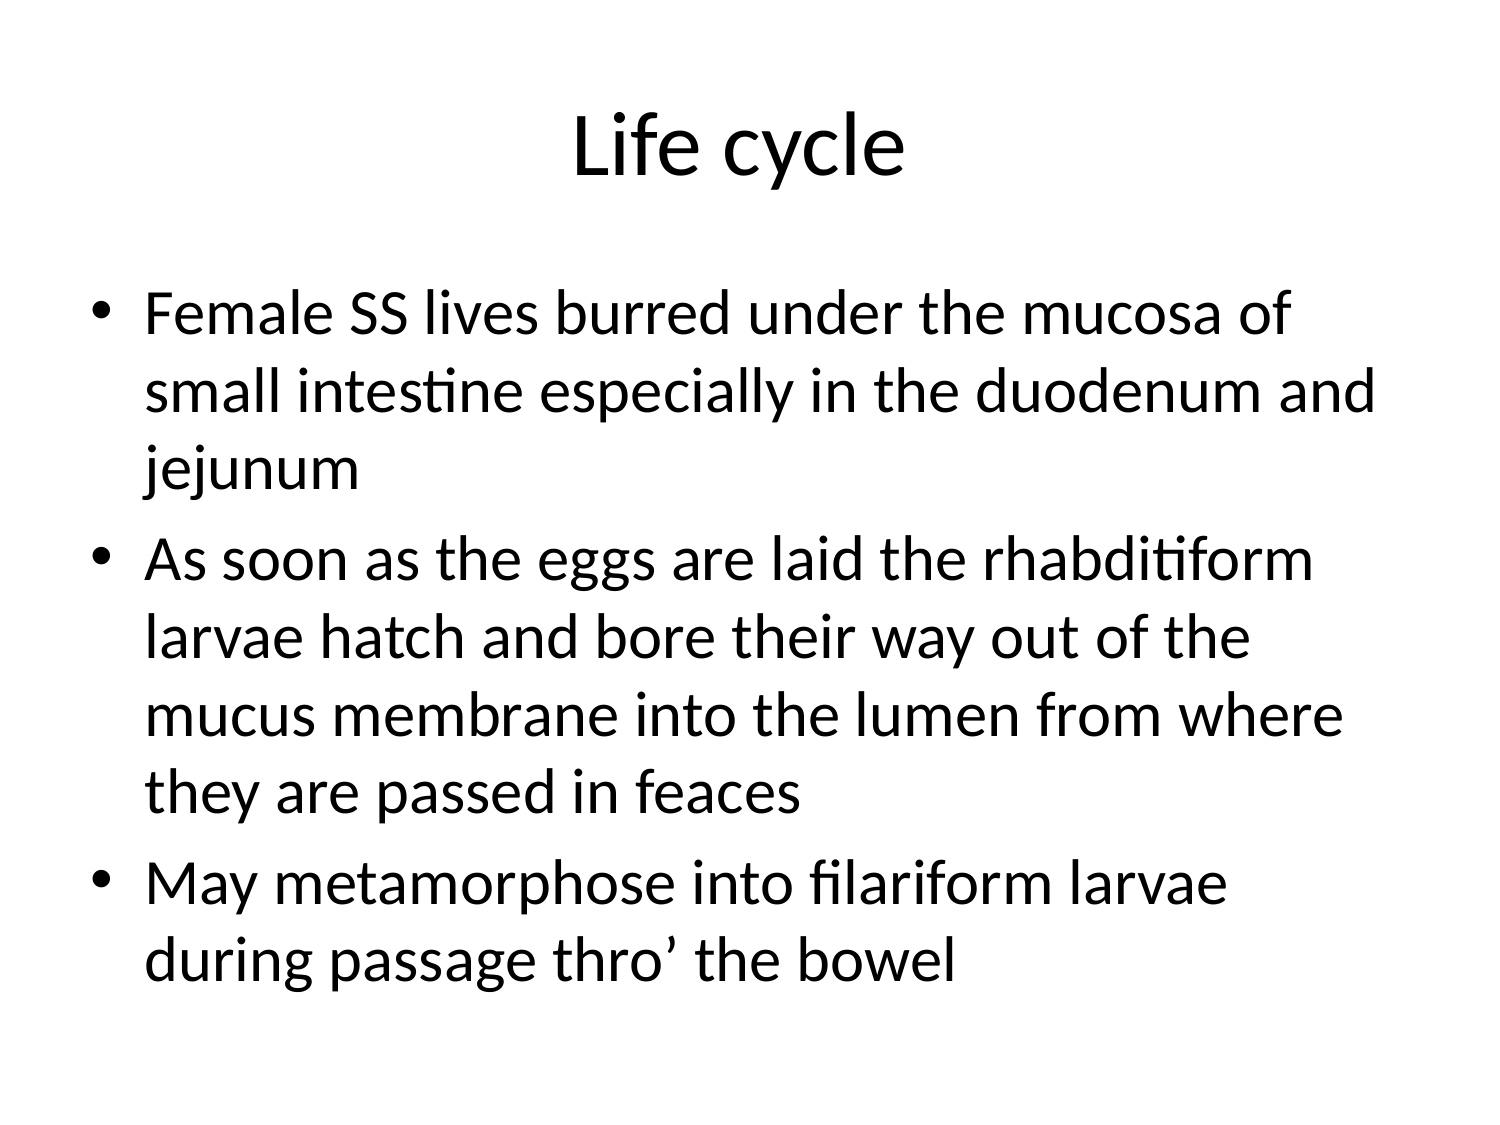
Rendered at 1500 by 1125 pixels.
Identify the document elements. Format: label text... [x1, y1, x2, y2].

list Female SS lives burred under the mucosa of small intestine especially in the duodenum and jejunum As soon as the eggs are laid the rhabditiform larvae hatch and bore their way out of the mucus membrane into the lumen from where they are passed in feaces May metamorphose into filariform larvae during passage thro’ the bowel [75, 262, 1425, 1005]
title Life cycle [75, 45, 1425, 233]
